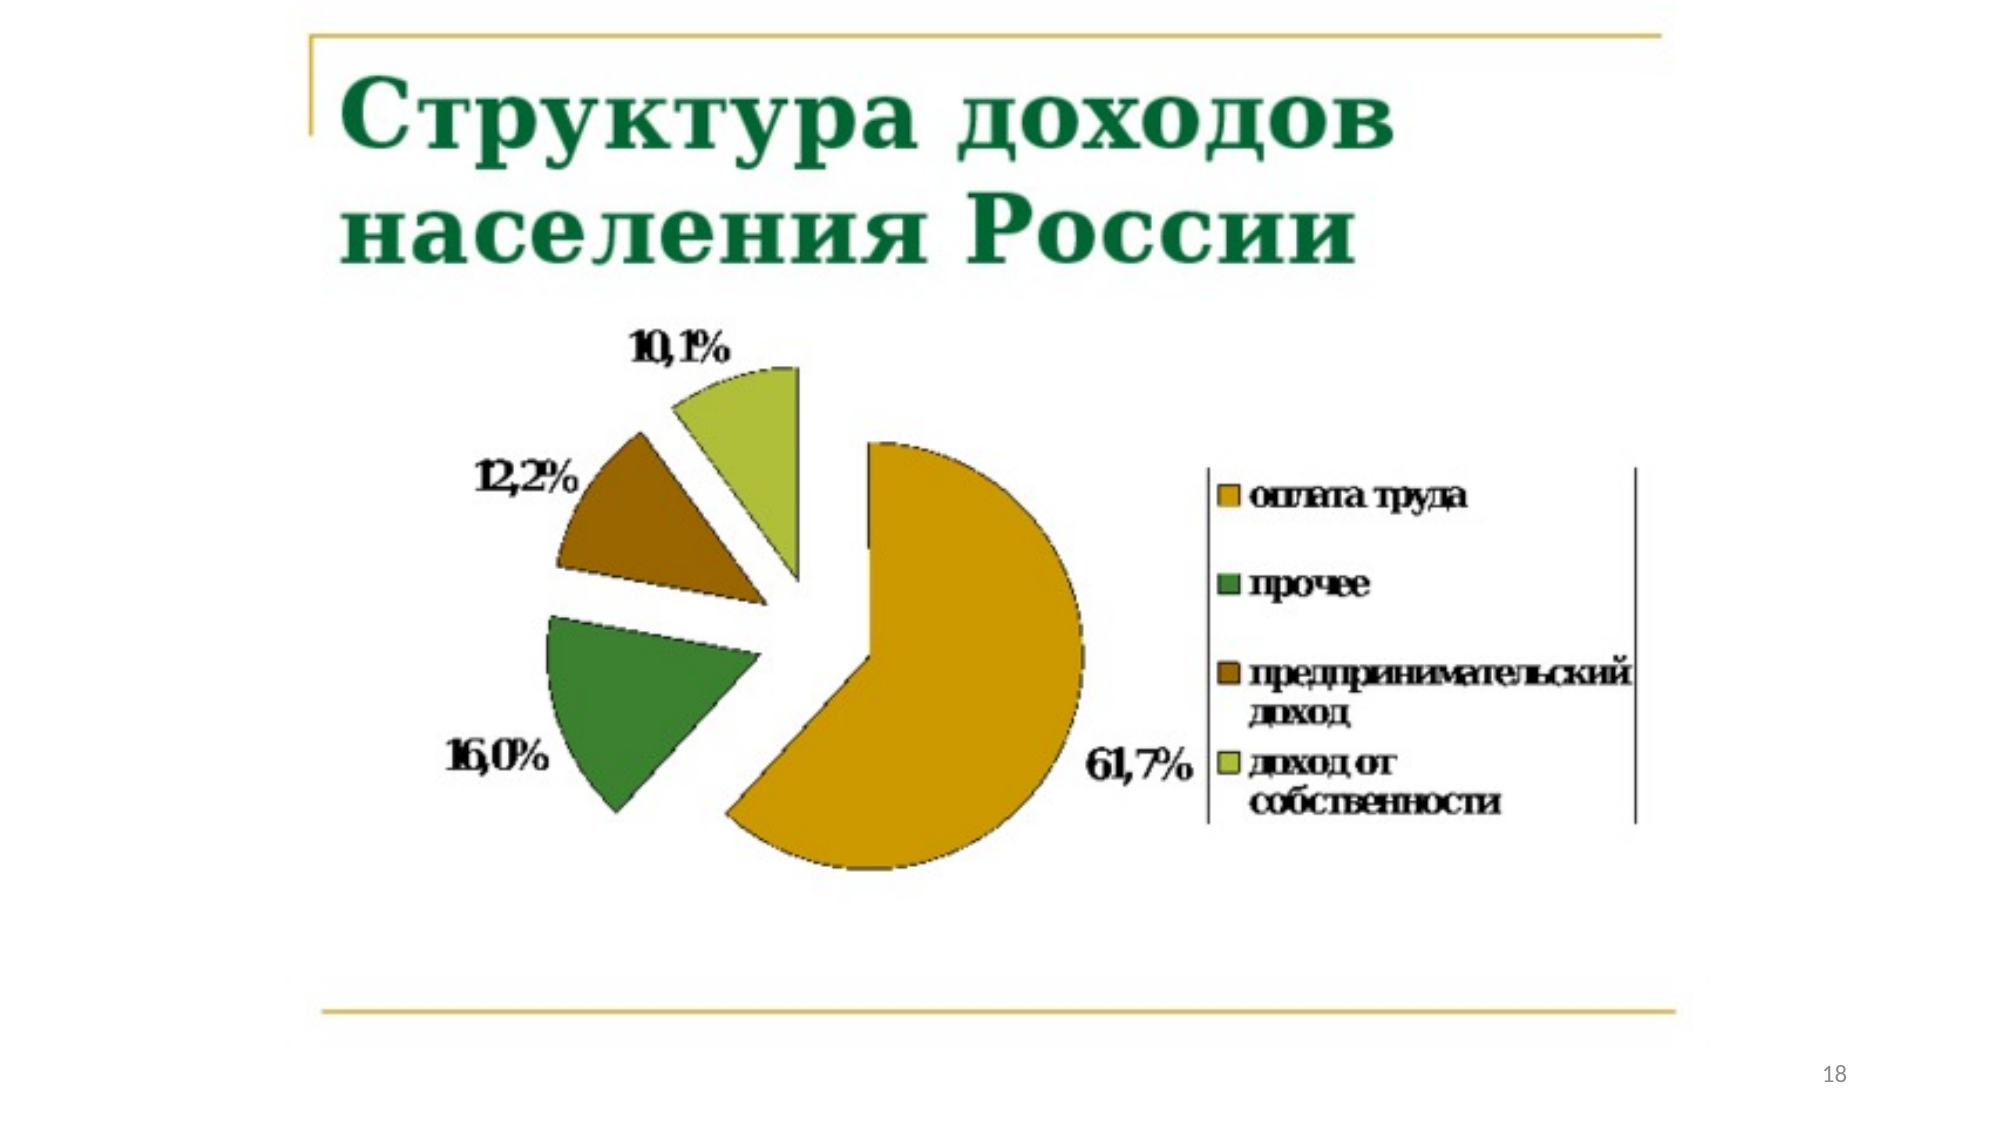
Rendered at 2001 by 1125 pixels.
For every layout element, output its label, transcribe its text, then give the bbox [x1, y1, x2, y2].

slide_number 18 [1750, 1042, 1863, 1103]
picture [249, 0, 1750, 1125]
